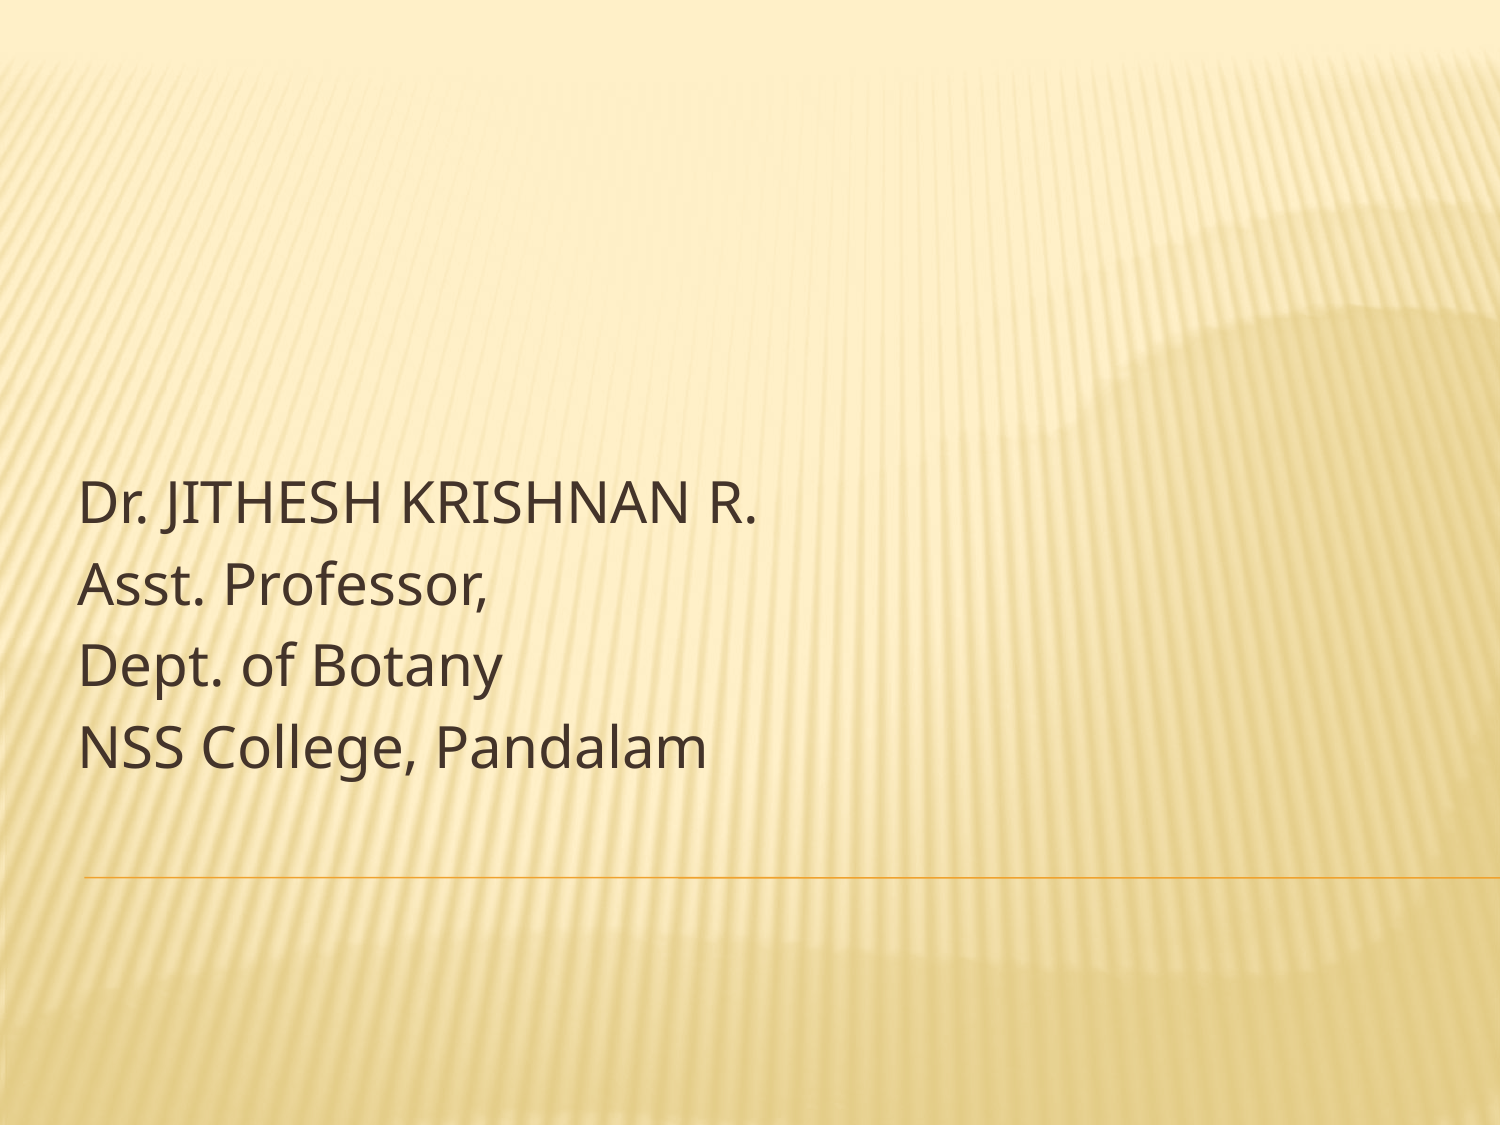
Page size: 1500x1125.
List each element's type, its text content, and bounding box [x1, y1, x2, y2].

subtitle Dr. JITHESH KRISHNAN R. Asst. Professor, Dept. of Botany NSS College, Pandalam [62, 637, 1450, 788]
